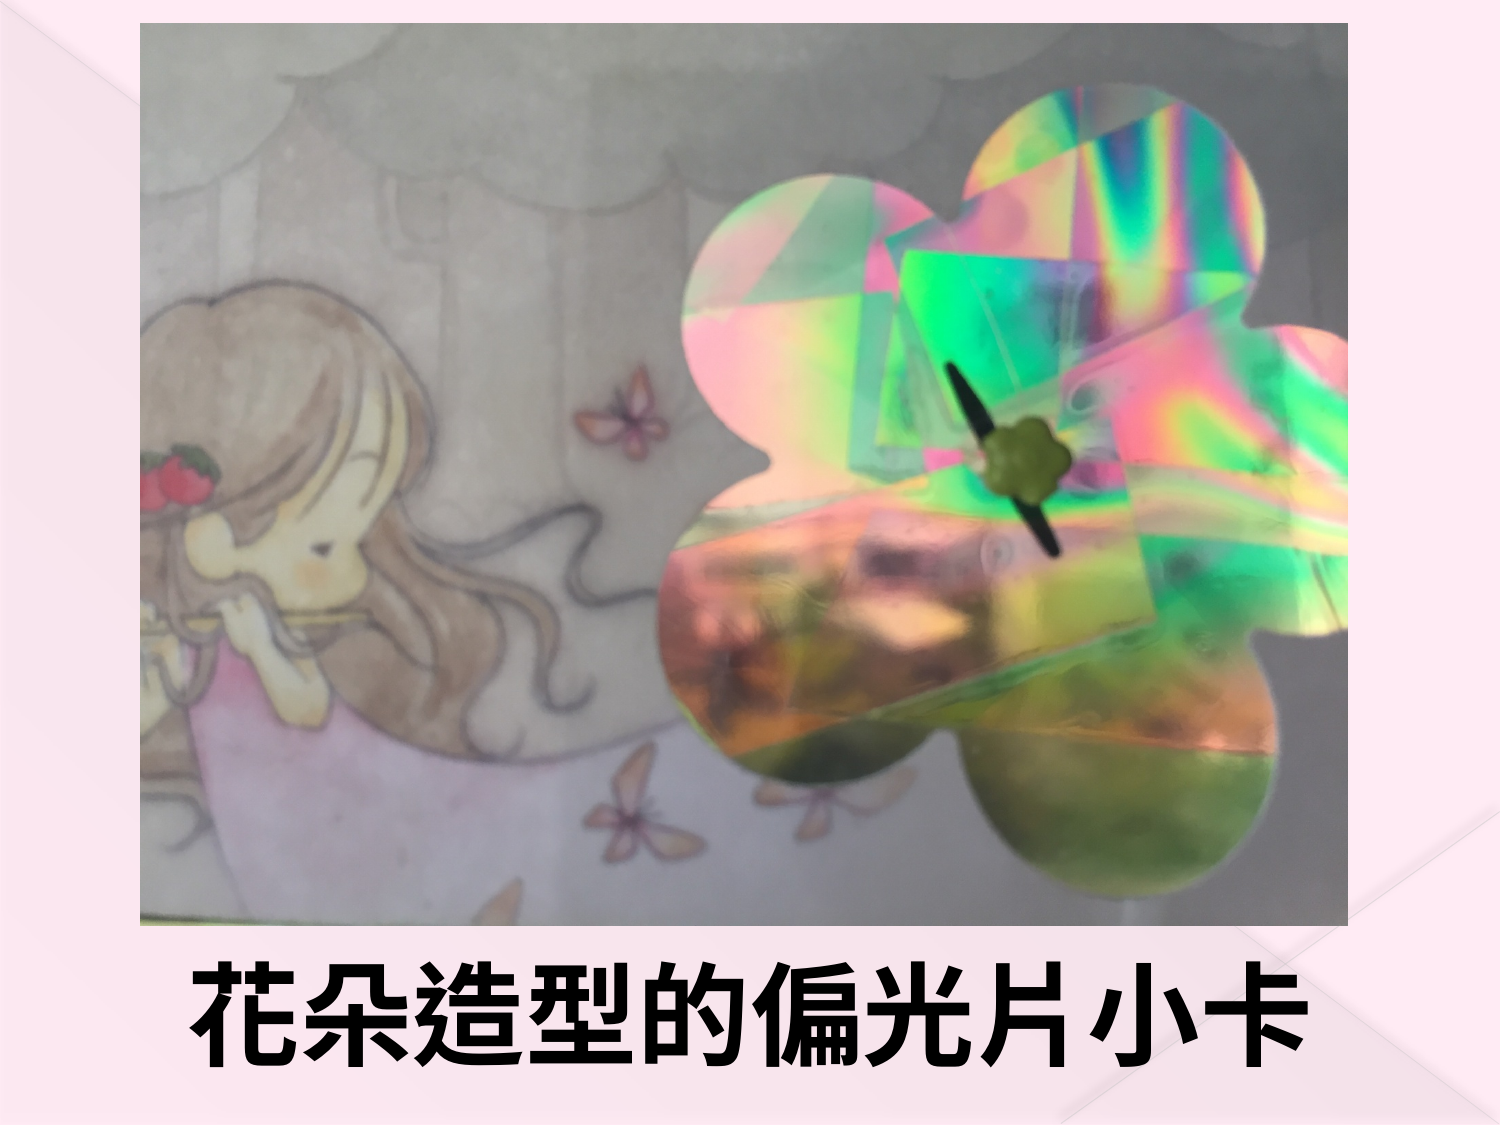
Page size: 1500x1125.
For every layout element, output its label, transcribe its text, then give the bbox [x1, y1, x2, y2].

picture [140, 23, 1348, 926]
text_box 花朵造型的偏光片小卡 [93, 937, 1500, 1085]
